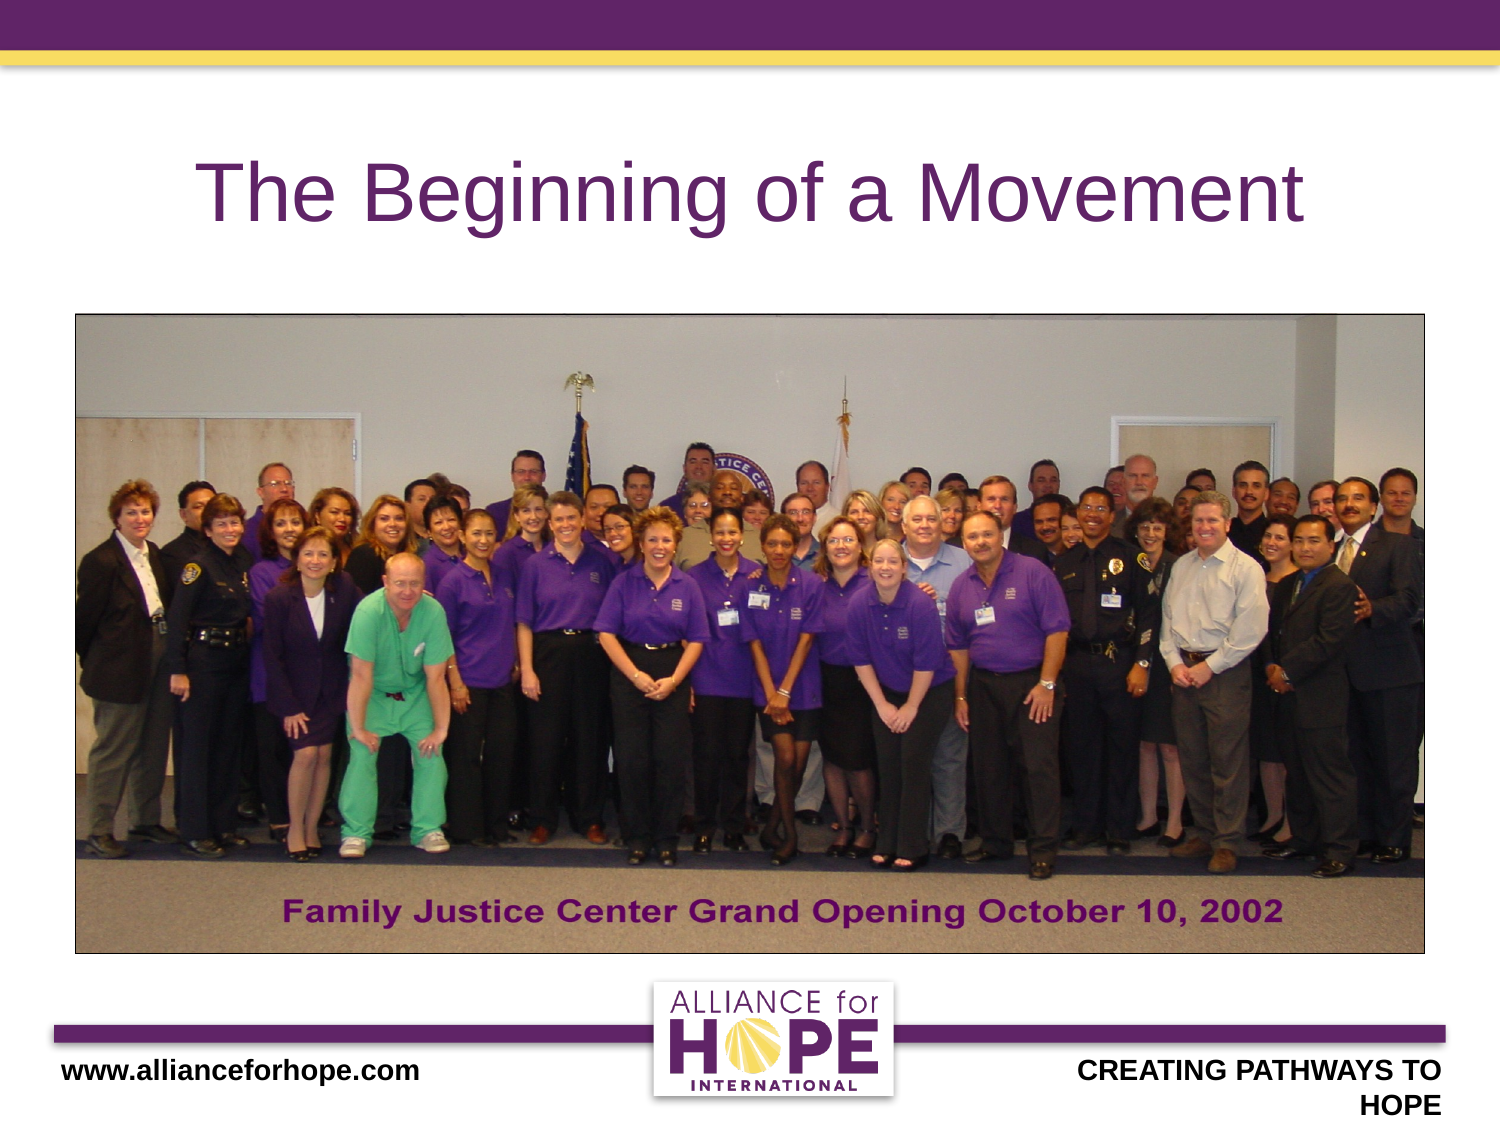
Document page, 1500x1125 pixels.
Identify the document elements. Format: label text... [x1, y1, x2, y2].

picture [670, 990, 878, 1091]
picture [74, 313, 1426, 954]
title The Beginning of a Movement [75, 99, 1425, 276]
